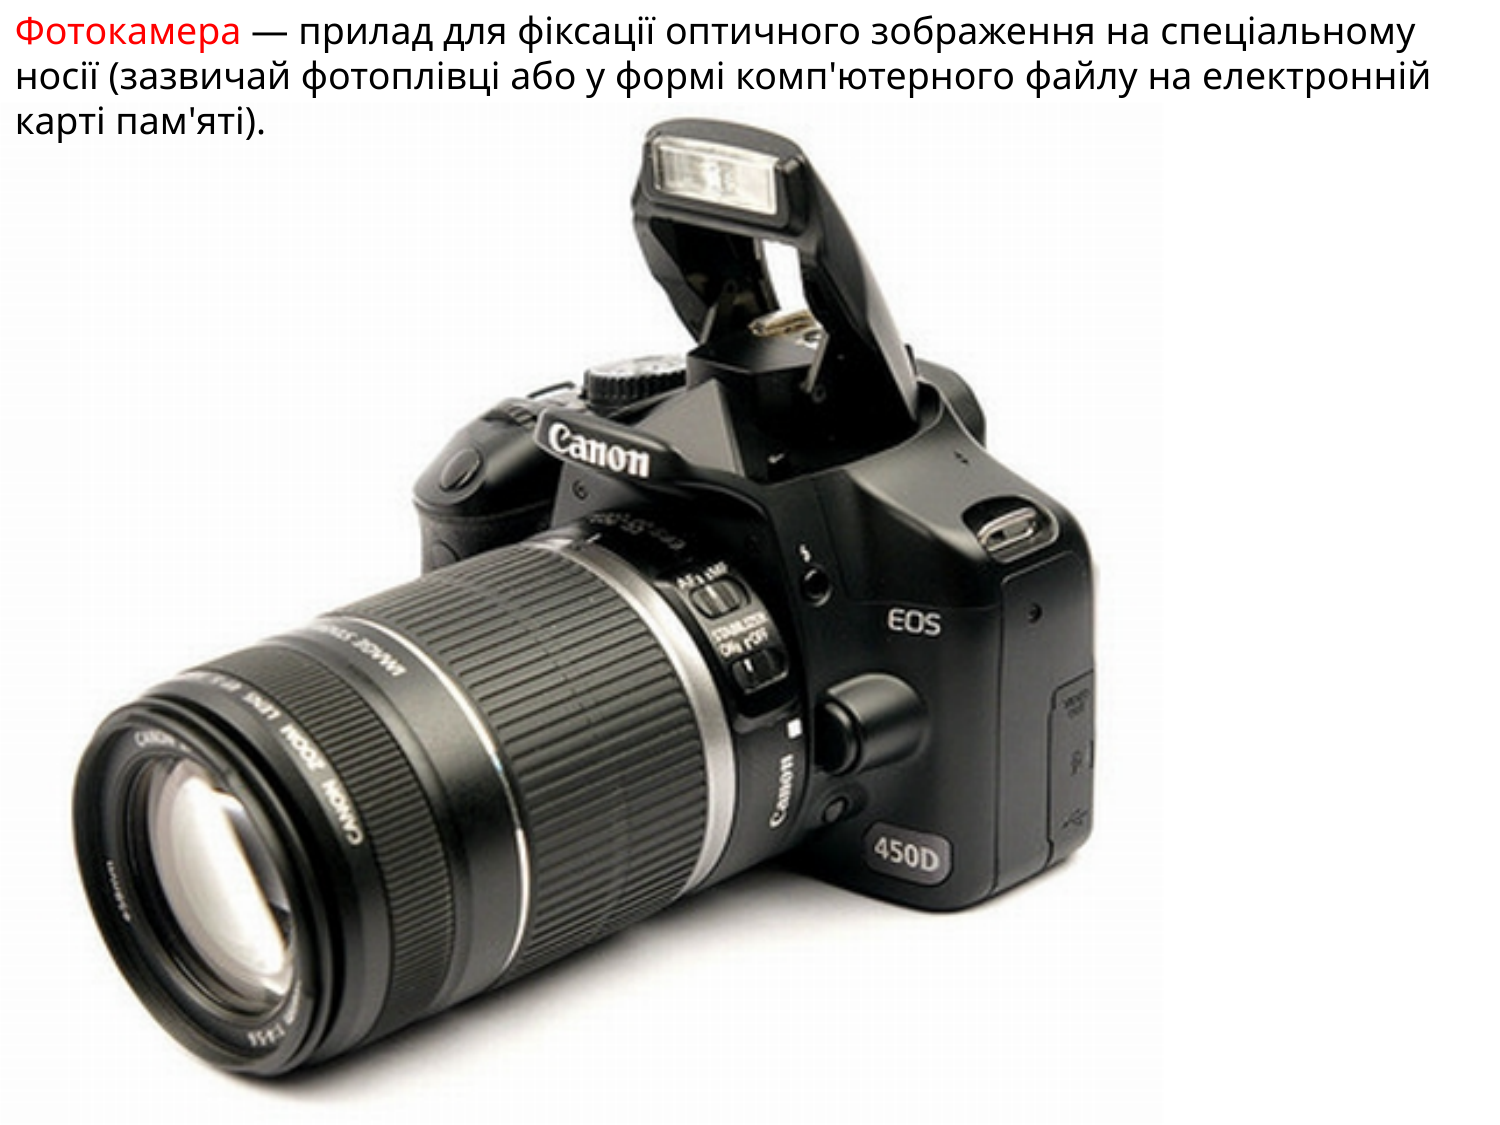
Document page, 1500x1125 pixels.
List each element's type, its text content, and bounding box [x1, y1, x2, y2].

picture [0, 102, 1164, 1125]
text_box Фотокамера — прилад для фіксації оптичного зображення на спеціальному носії (зазвичай фотоплівці або у формі комп'ютерного файлу на електронній карті пам'яті). [0, 0, 1500, 150]
